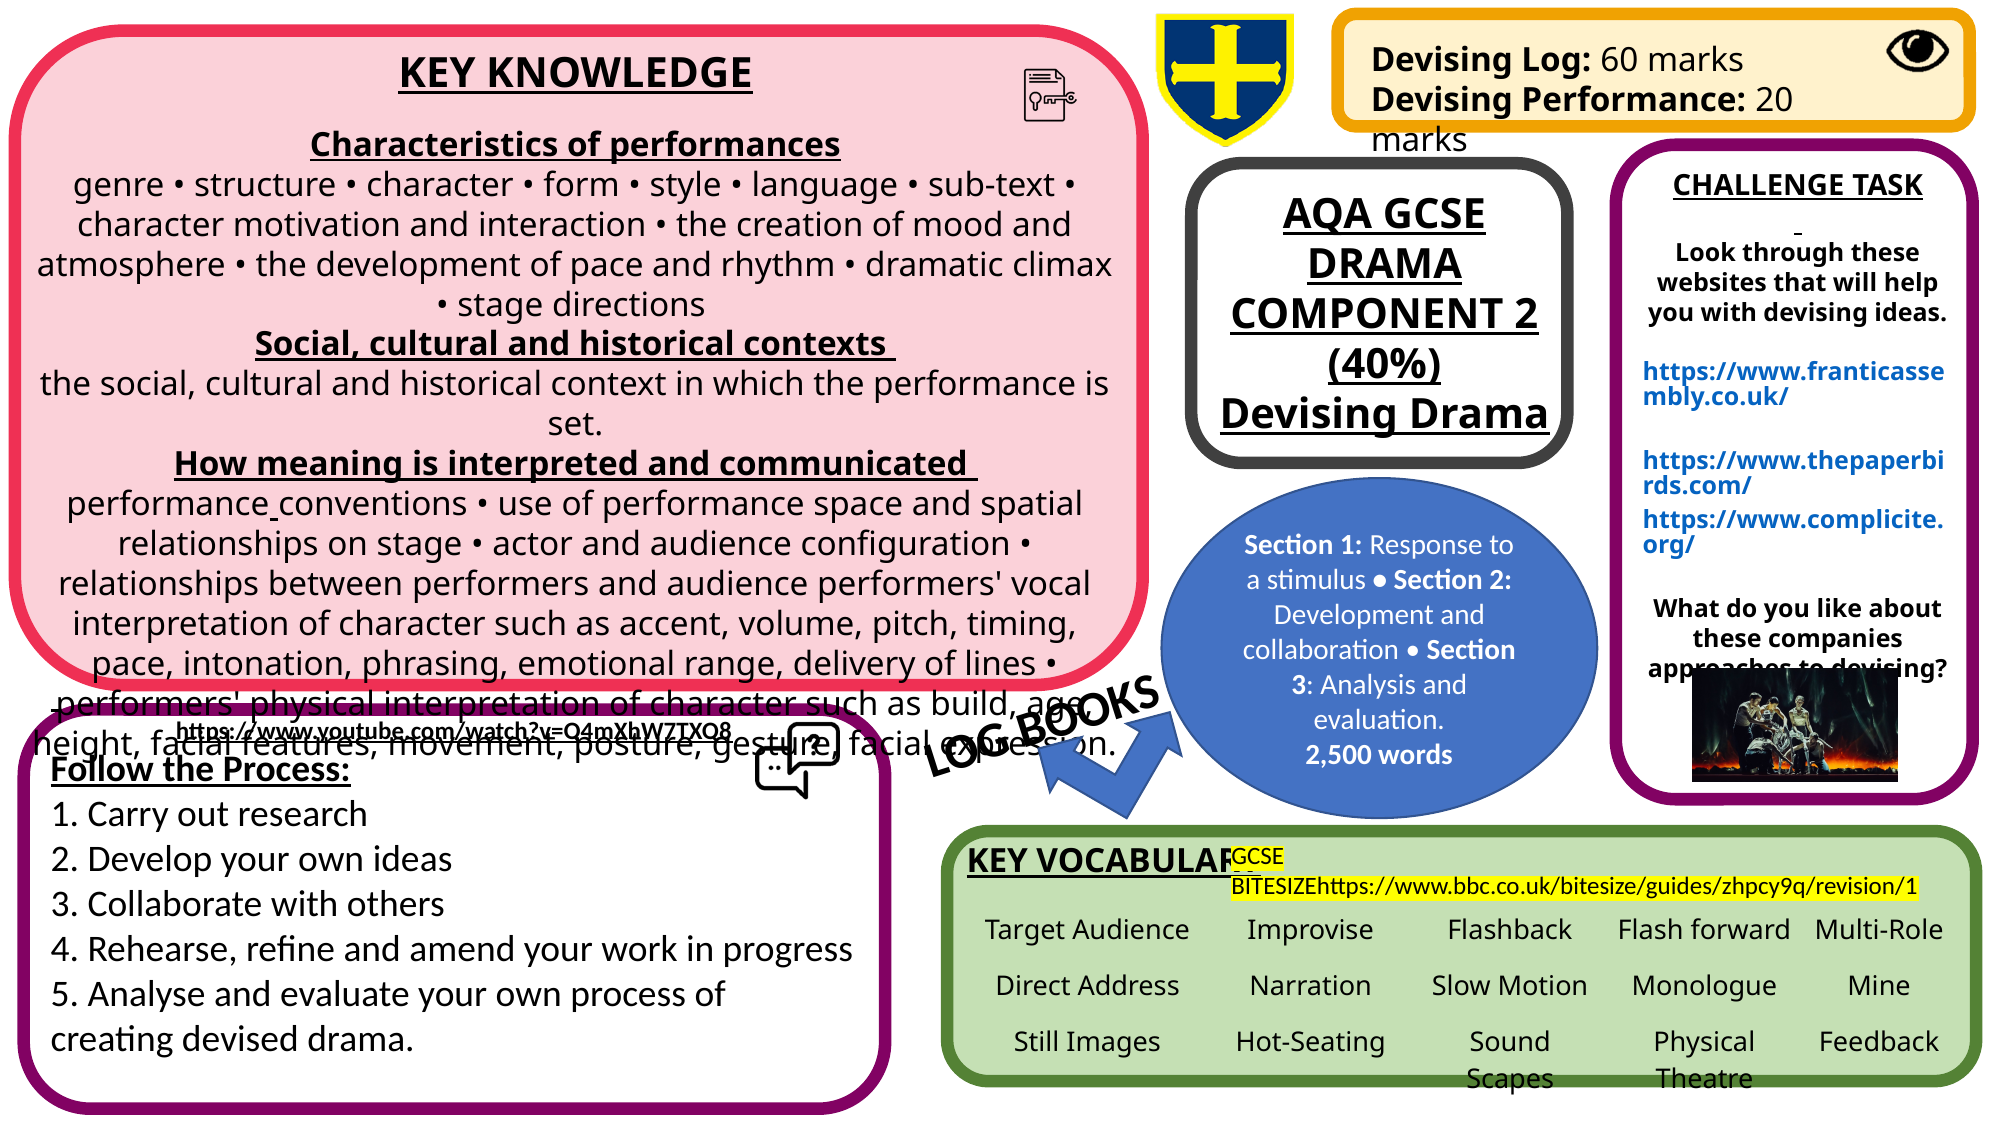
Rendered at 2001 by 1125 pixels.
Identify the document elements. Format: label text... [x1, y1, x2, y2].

picture [1885, 16, 1950, 84]
table_cell Physical Theatre [1602, 1016, 1806, 1096]
text_box GCSE BITESIZEhttps://www.bbc.co.uk/bitesize/guides/zhpcy9q/revision/1 [1216, 831, 1961, 907]
picture [1150, 9, 1299, 154]
text_box Devising Log: 60 marks Devising Performance: 20 marks [1363, 30, 1869, 165]
text_box CHALLENGE TASK Look through these websites that will help you with devising ideas. https://www.franticassembly.co.uk/ https://www.thepaperbirds.com/ https://www.complicite.org/ What do you like about these companies approaches to devising? [1635, 158, 1961, 615]
text_box [947, 849, 1216, 1078]
table_cell Mine [1806, 960, 1952, 1016]
text_box AQA GCSE DRAMA COMPONENT 2 (40%) Devising Drama [1207, 179, 1562, 445]
text_box [1191, 163, 1556, 463]
text_box [1952, 840, 1977, 1078]
picture [1022, 67, 1079, 123]
text_box [1129, 86, 1143, 629]
table_cell Narration [1203, 960, 1418, 1016]
text_box [84, 30, 1074, 38]
text_box Section 1: Response to a stimulus • Section 2: Development and collaboration • Section 3: Analysis and evaluation. 2,500 words [1160, 477, 1599, 820]
text_box [14, 100, 22, 615]
text_box https://www.youtube.com/watch?v=Q4mXhW7TXQ8 Follow the Process: 1. Carry out research 2. Develop your own ideas 3. Collaborate with others 4. Rehearse, refine and amend your work in progress 5. Analyse and evaluate your own process of creating devised drama. [23, 849, 886, 1109]
table_cell Slow Motion [1418, 960, 1602, 1016]
table_cell Feedback [1806, 1016, 1952, 1096]
table_header Multi-Role [1806, 907, 1952, 960]
table_cell Direct Address [972, 960, 1203, 1016]
text_box KEY VOCABULARY [959, 832, 1216, 887]
picture [1692, 668, 1898, 782]
text_box [1337, 13, 1970, 127]
text_box [1637, 144, 1951, 158]
text_box [1562, 190, 1568, 436]
table_cell Sound Scapes [1418, 1016, 1602, 1096]
table_cell Hot-Seating [1203, 1016, 1418, 1096]
table_cell Still Images [972, 1016, 1203, 1096]
text_box [1037, 710, 1183, 820]
text_box LOG BOOKS [899, 633, 1220, 800]
table_header Flash forward [1602, 907, 1806, 960]
picture [755, 718, 840, 803]
text_box [1615, 160, 1973, 800]
table_header Target Audience [972, 904, 1203, 960]
table_header Improvise [1203, 904, 1418, 960]
text_box KEY KNOWLEDGE Characteristics of performances genre • structure • character • form • style • language • sub-text • character motivation and interaction • the creation of mood and atmosphere • the development of pace and rhythm • dramatic climax • stage directions Social, cultural and historical contexts the social, cultural and historical context in which the performance is set. How meaning is interpreted and communicated performance conventions • use of performance space and spatial relationships on stage • actor and audience configuration • relationships between performers and audience performers' vocal interpretation of character such as accent, volume, pitch, timing, pace, intonation, phrasing, emotional range, delivery of lines • performers' physical interpretation of character such as build, age, height, facial features, movement, posture, gesture, facial expression. [22, 38, 1129, 849]
table_cell Monologue [1602, 960, 1806, 1016]
table_header Flashback [1418, 907, 1602, 960]
